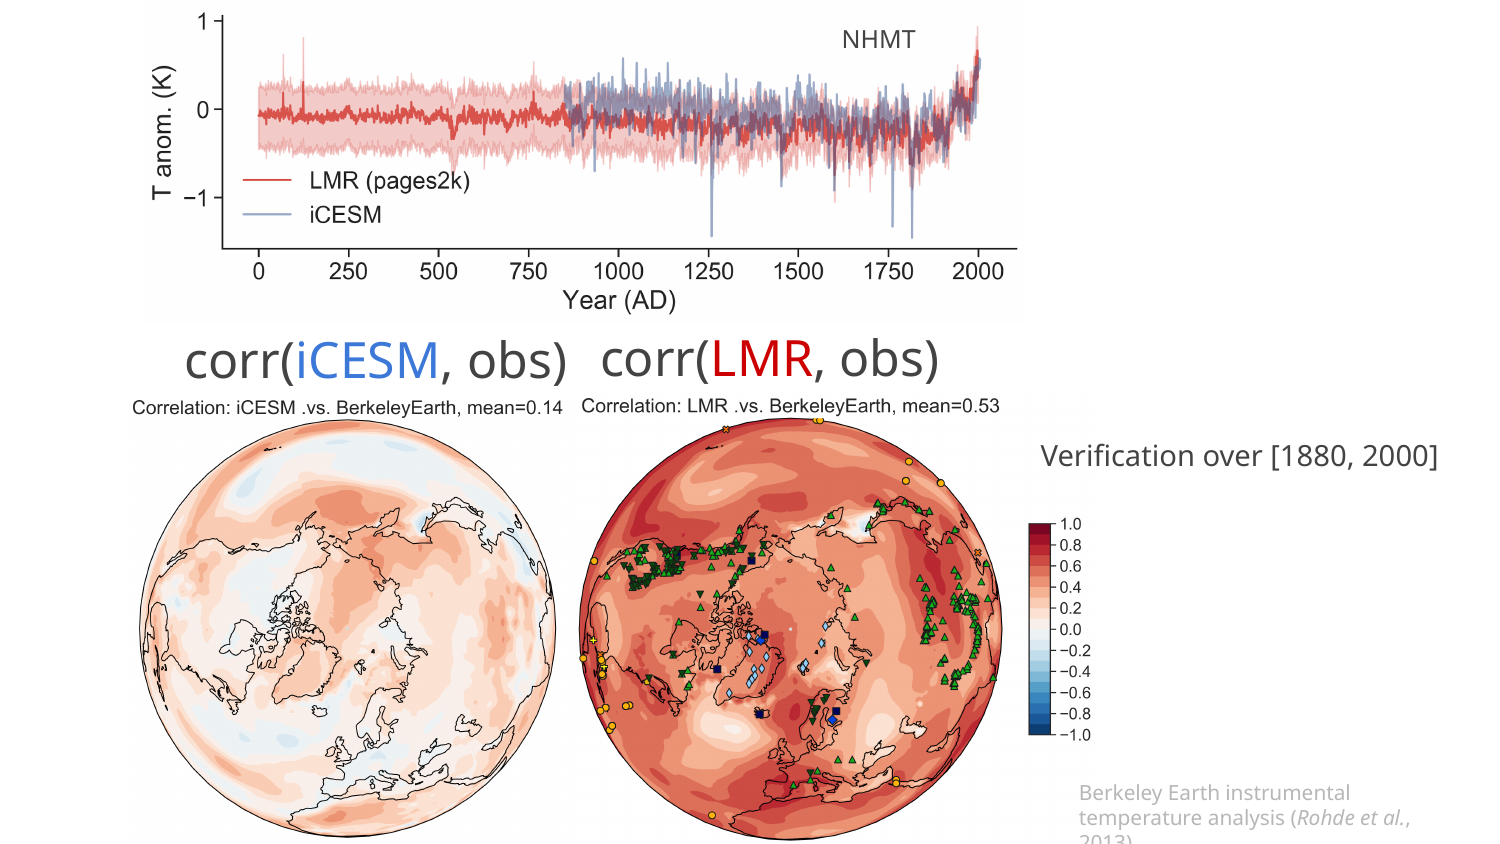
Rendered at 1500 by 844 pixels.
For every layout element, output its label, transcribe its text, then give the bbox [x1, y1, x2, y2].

text_box Verification over [1880, 2000] [1213, 421, 1478, 503]
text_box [142, 2, 1026, 324]
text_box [572, 310, 1209, 844]
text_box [124, 312, 567, 844]
text_box Berkeley Earth instrumental temperature analysis (Rohde et al., 2013) [1213, 764, 1478, 844]
